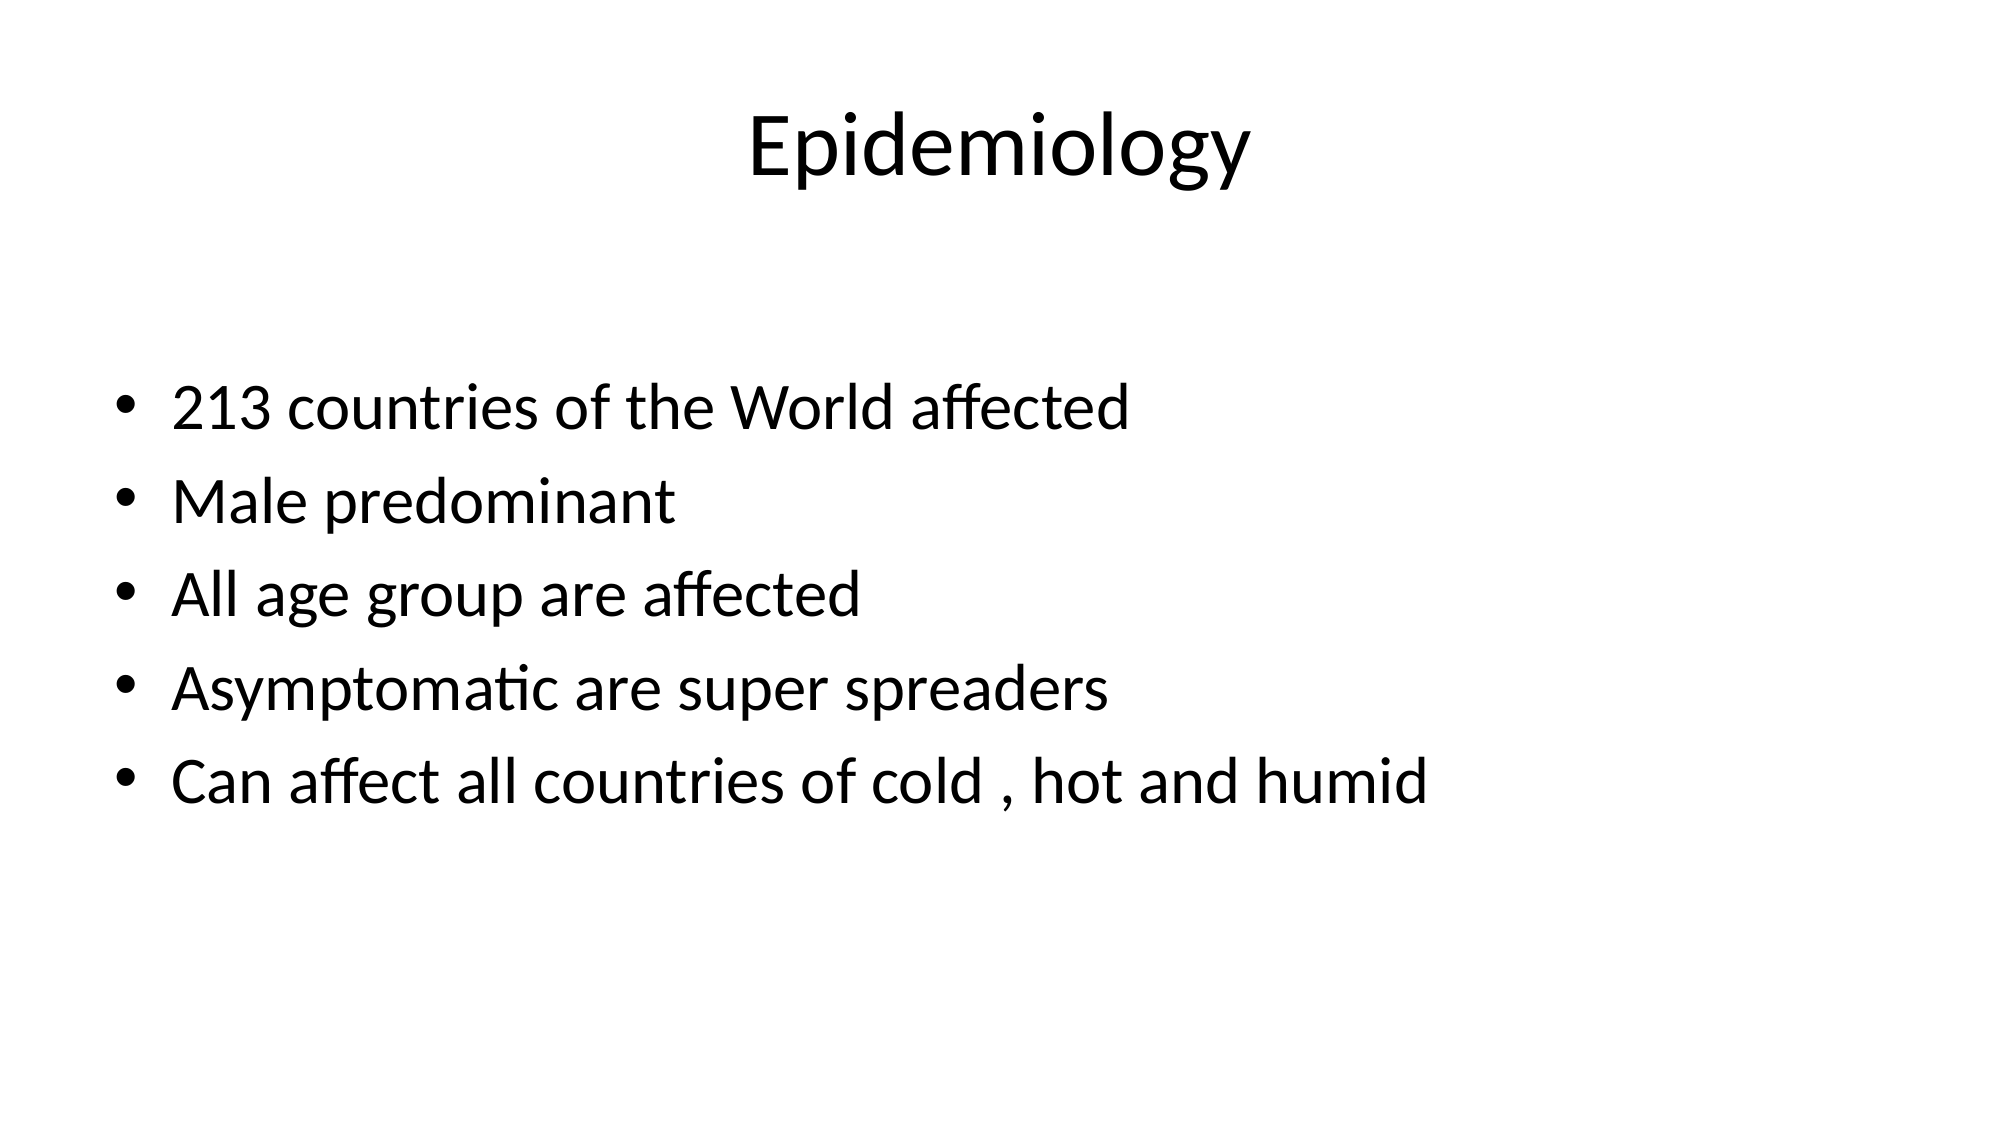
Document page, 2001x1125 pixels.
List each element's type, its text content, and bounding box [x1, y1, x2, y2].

list 213 countries of the World affected Male predominant All age group are affected Asymptomatic are super spreaders Can affect all countries of cold , hot and humid [99, 262, 1900, 1005]
title Epidemiology [99, 45, 1900, 233]
